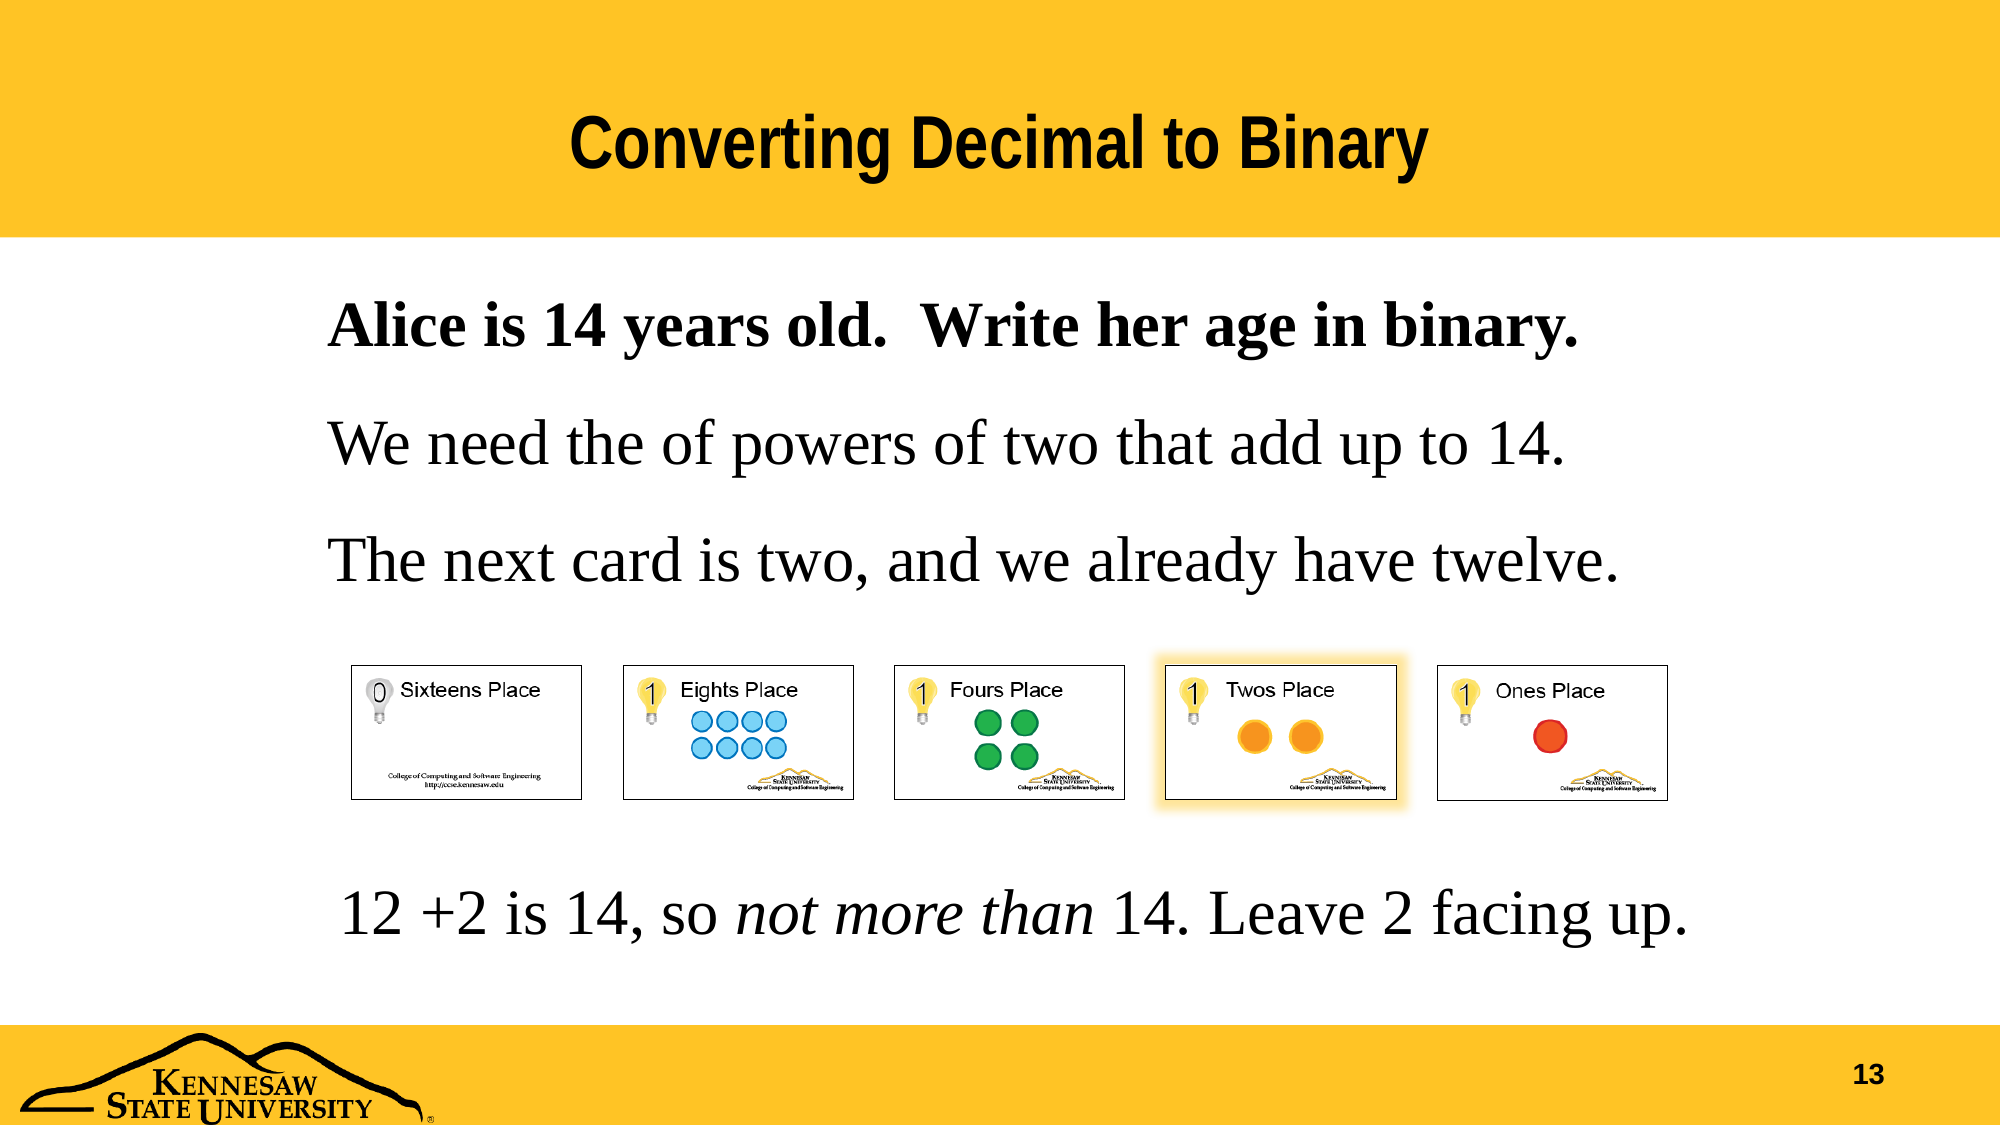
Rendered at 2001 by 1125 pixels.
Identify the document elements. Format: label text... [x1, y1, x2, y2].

title Converting Decimal to Binary [99, 45, 1900, 233]
text_box Alice is 14 years old. Write her age in binary. We need the of powers of two that add up to 14. The next card is two, and we already have twelve. [312, 274, 1713, 602]
picture [1437, 665, 1668, 801]
picture [1165, 664, 1397, 801]
picture [894, 664, 1125, 801]
picture [20, 1033, 434, 1125]
slide_number 13 [1433, 1042, 1900, 1103]
text_box 12 +2 is 14, so not more than 14. Leave 2 facing up. [324, 862, 1713, 955]
picture [622, 664, 854, 801]
picture [350, 664, 582, 801]
